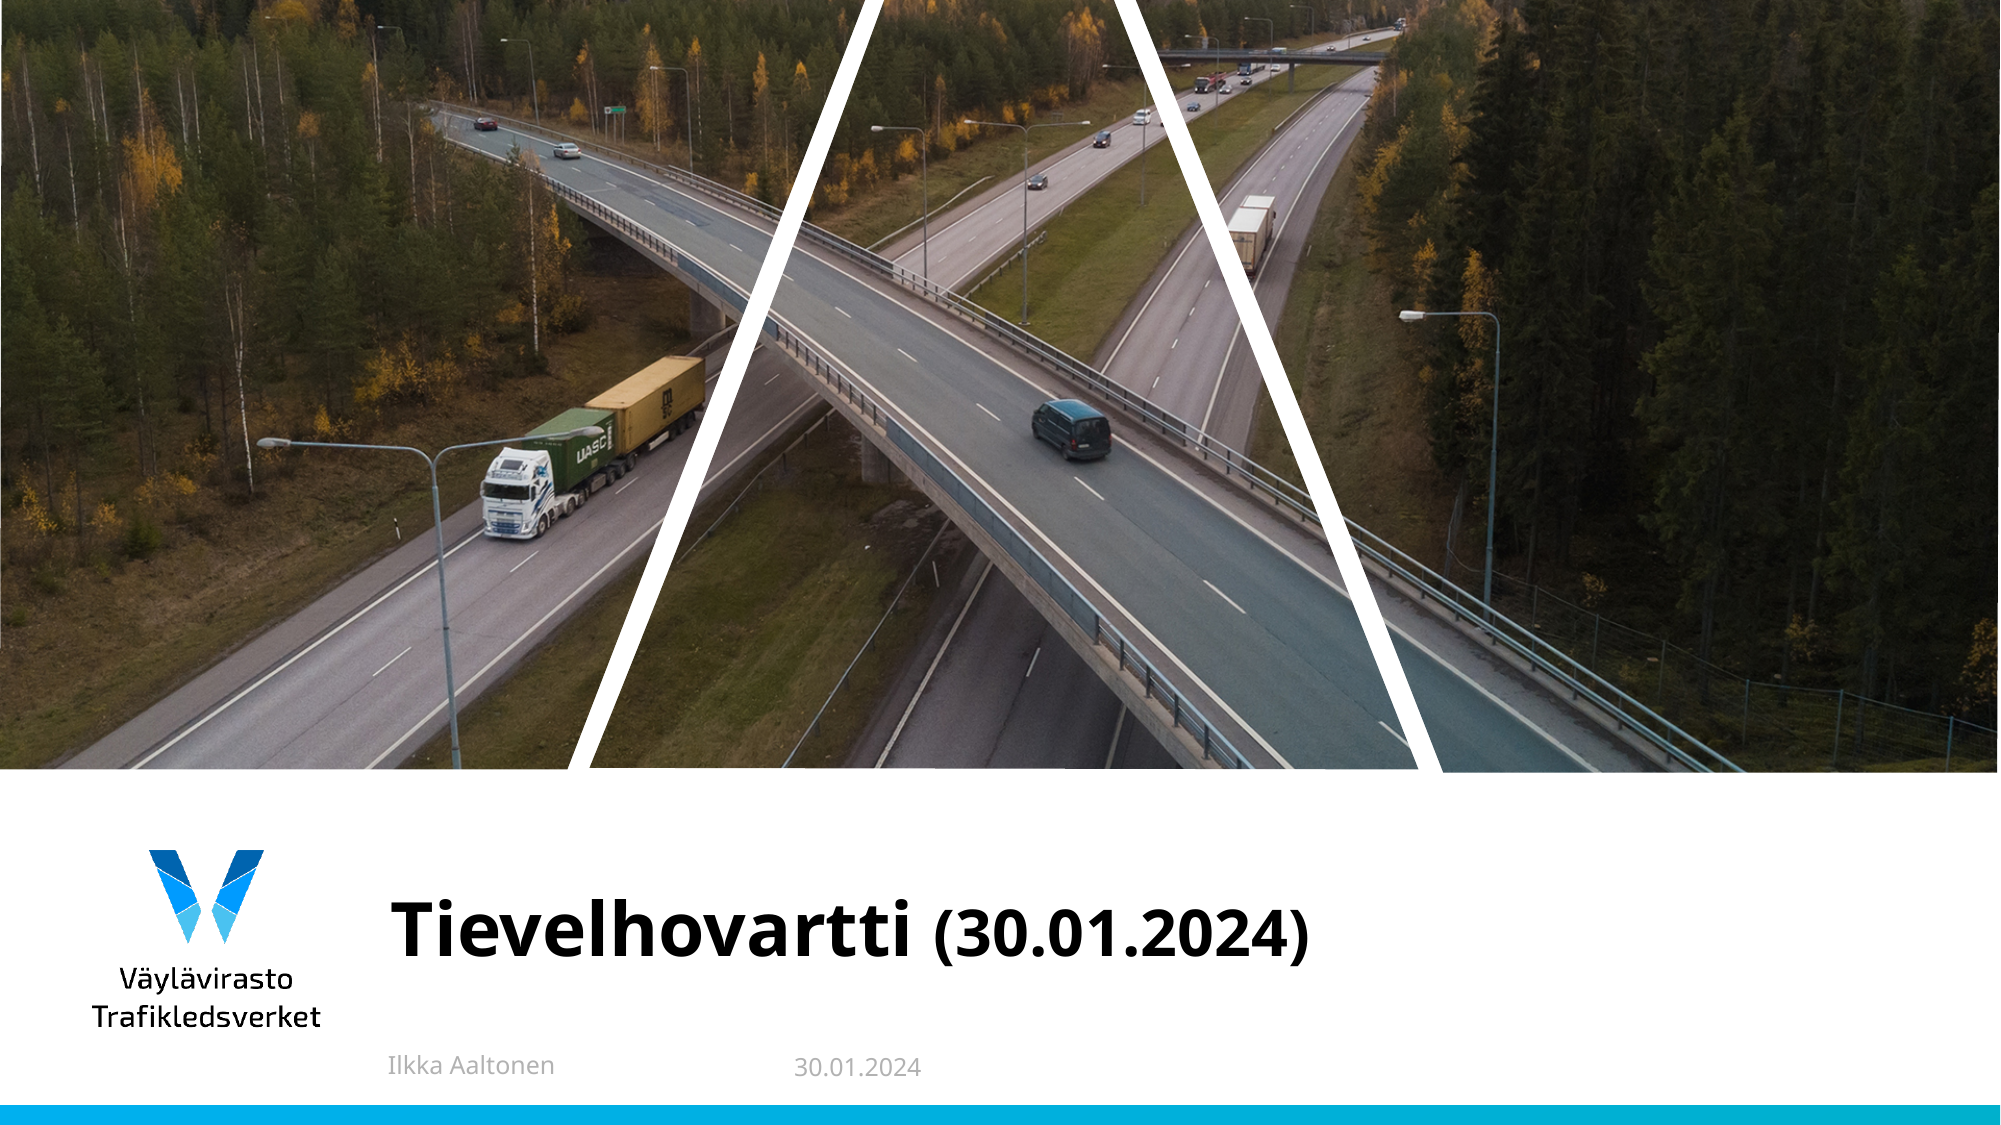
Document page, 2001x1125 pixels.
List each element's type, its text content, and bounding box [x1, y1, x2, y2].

title Tievelhovartti (30.01.2024) [375, 884, 1454, 987]
footer Ilkka Aaltonen [372, 1036, 779, 1097]
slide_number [779, 1036, 1050, 1097]
picture [47, 806, 367, 1073]
picture [0, 0, 2000, 773]
